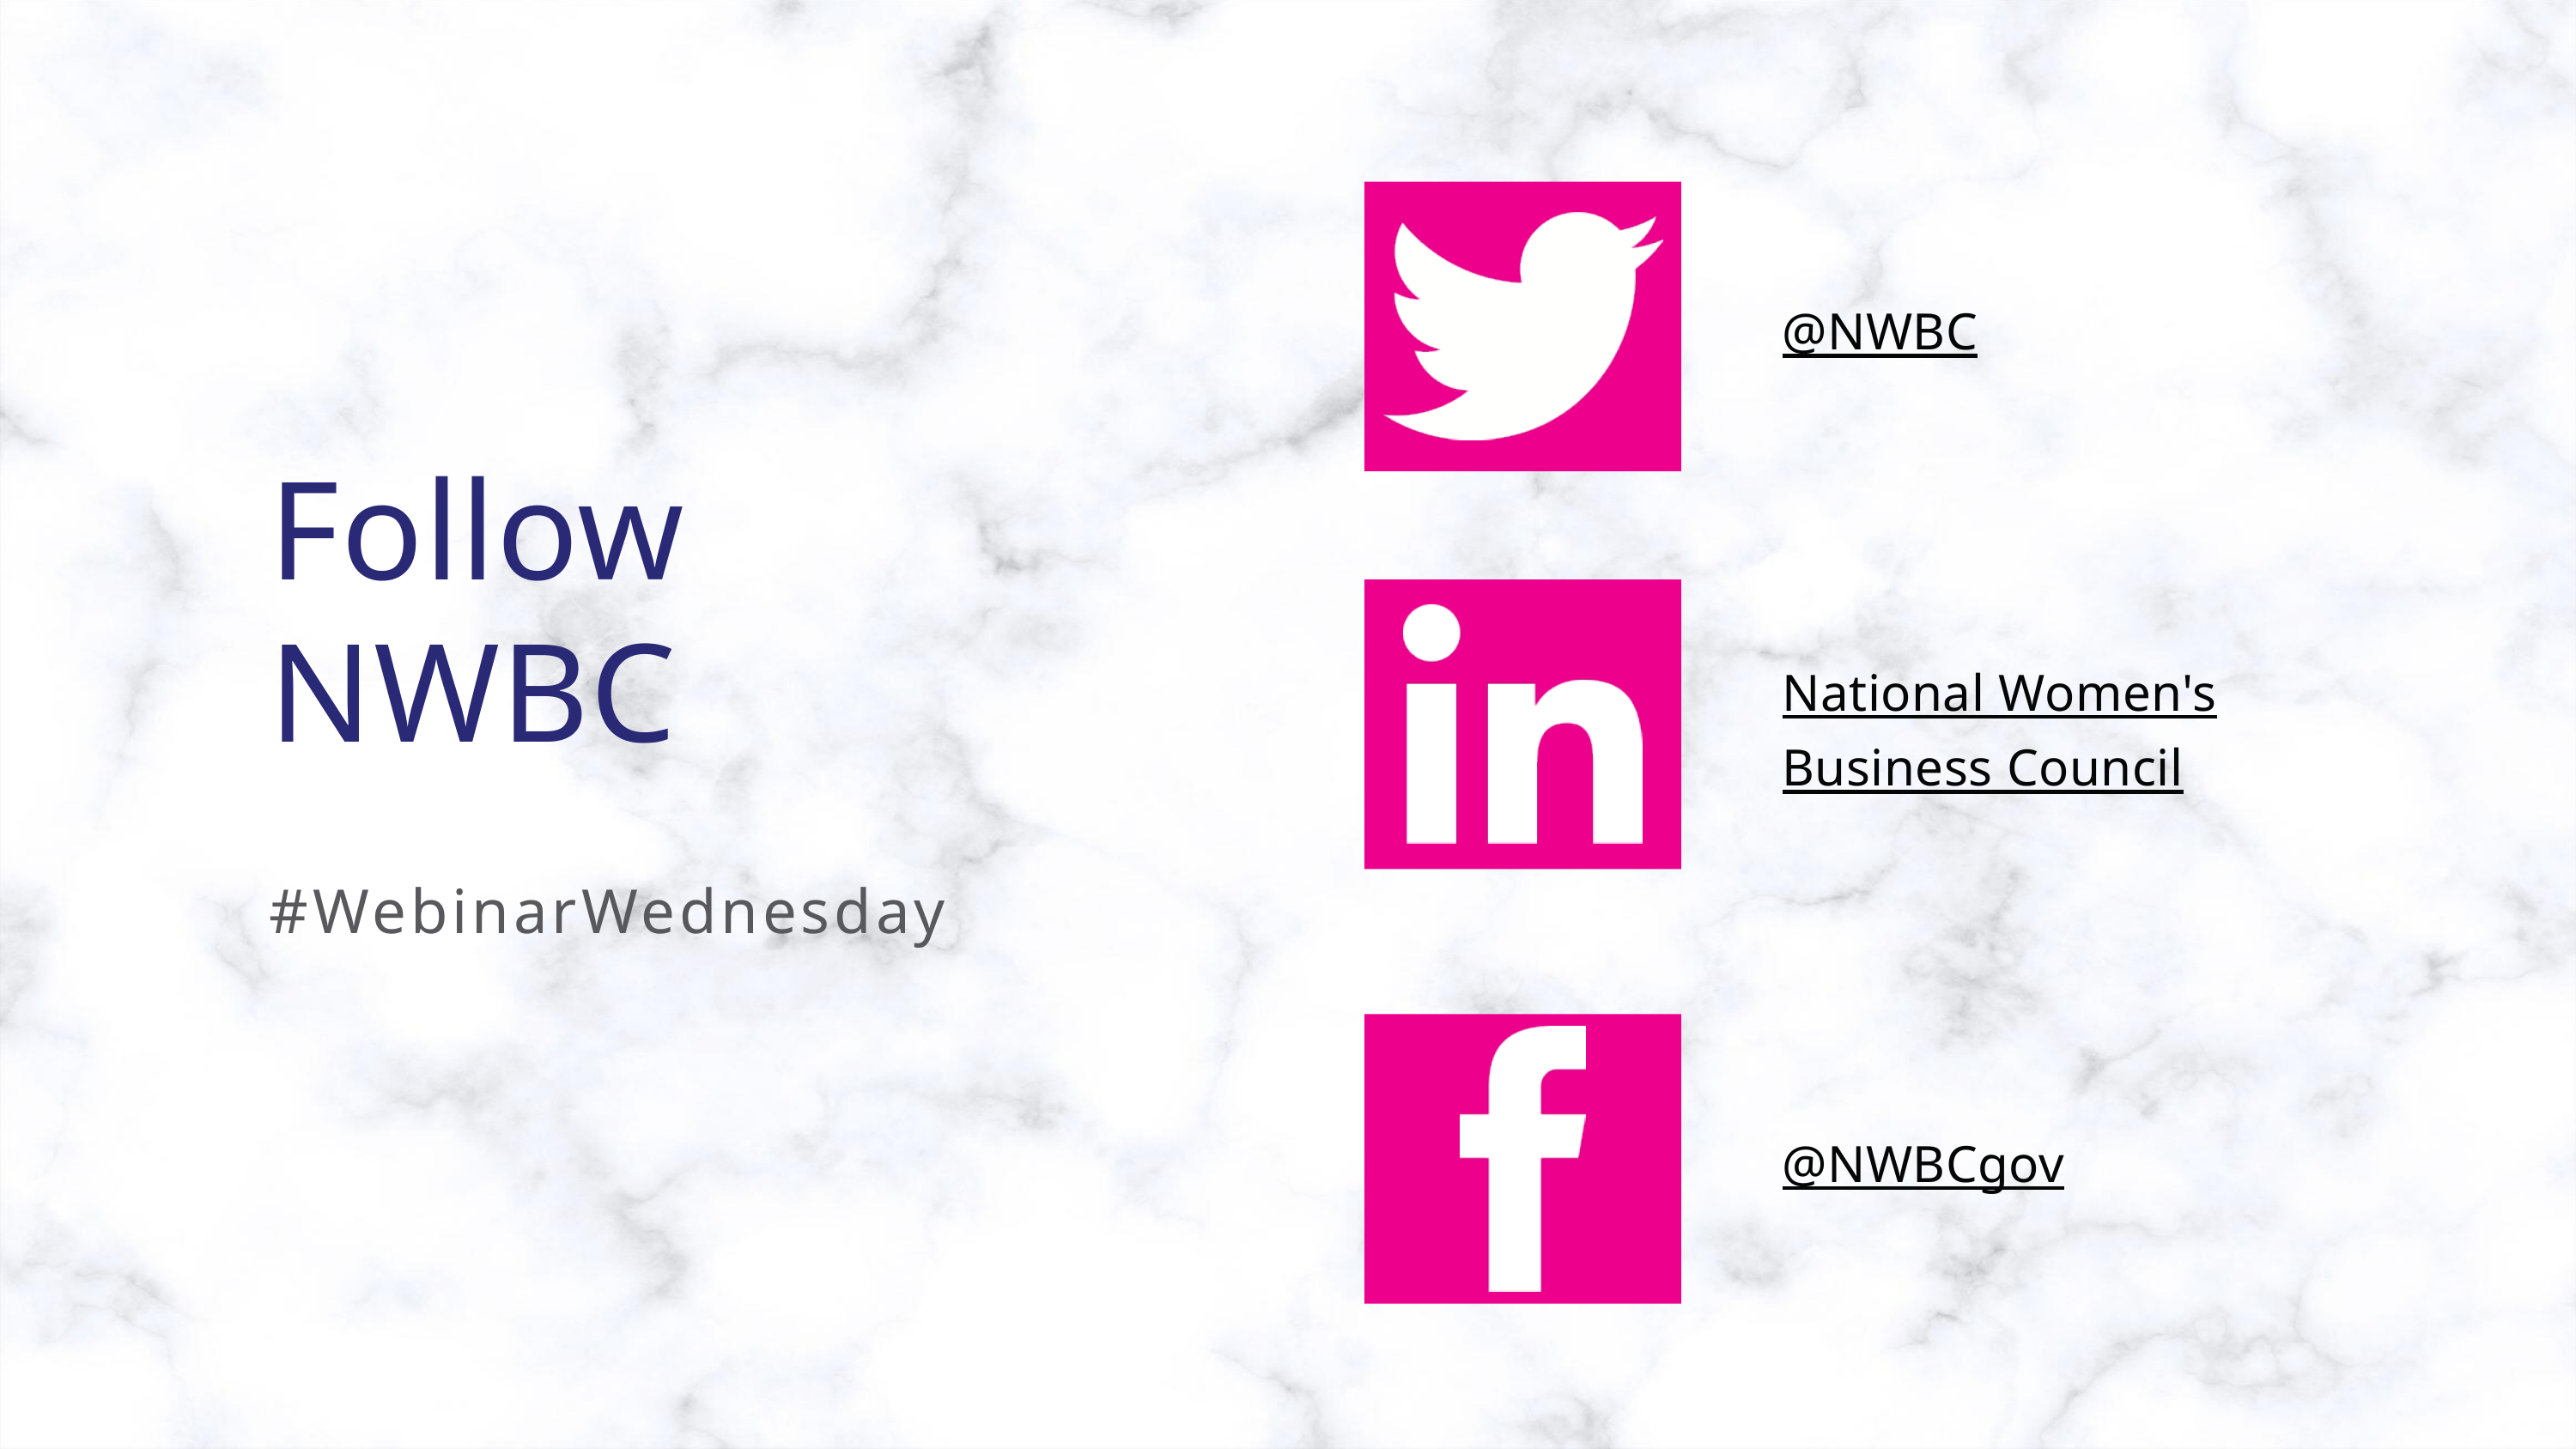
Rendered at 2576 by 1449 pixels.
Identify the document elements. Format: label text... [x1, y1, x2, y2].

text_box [269, 444, 1039, 946]
text_box [1364, 181, 1681, 471]
text_box National Women's Business Council [1782, 646, 2374, 797]
text_box @NWBCgov [1782, 1117, 2374, 1193]
picture [0, 0, 2576, 1449]
text_box @NWBC [1782, 284, 2374, 361]
text_box [1364, 1014, 1681, 1304]
text_box [1364, 579, 1681, 870]
